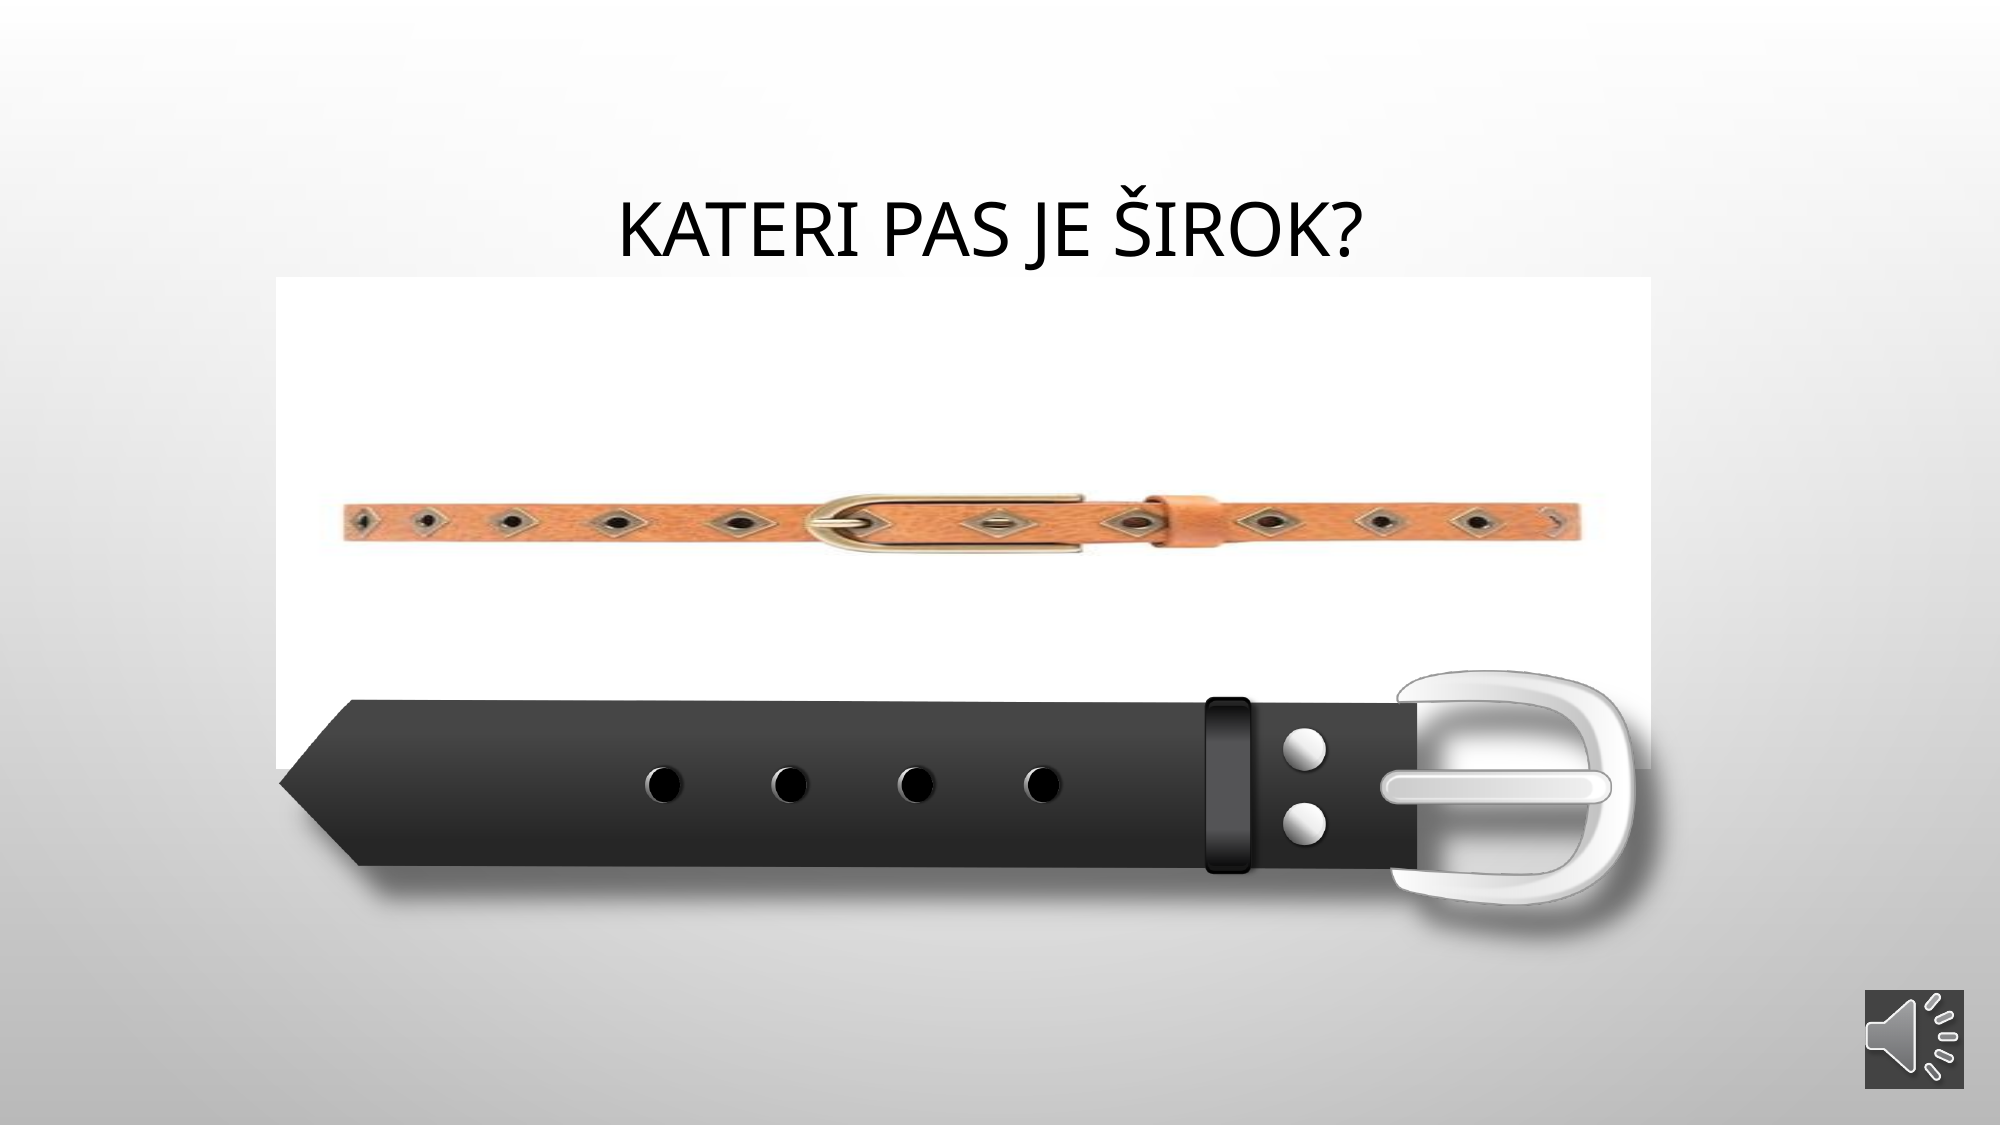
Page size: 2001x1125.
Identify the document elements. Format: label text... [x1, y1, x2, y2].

title KATERI PAS JE ŠIROK? [149, 101, 1851, 364]
picture [0, 0, 2000, 1125]
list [275, 277, 1651, 668]
